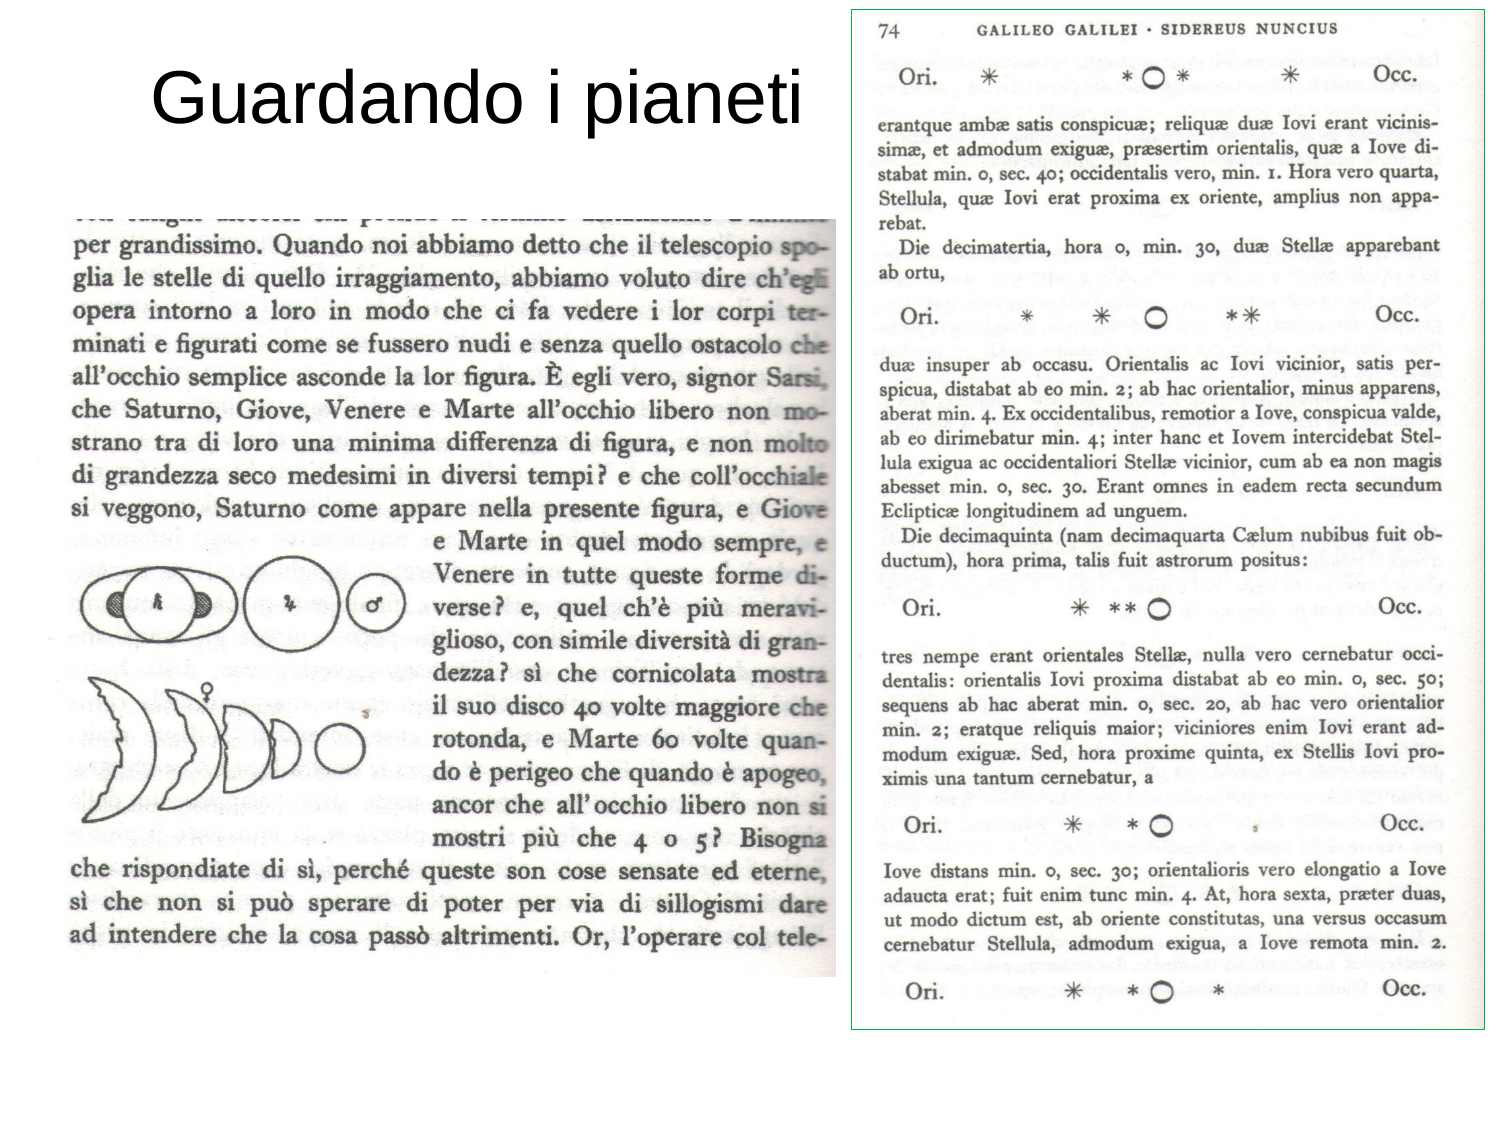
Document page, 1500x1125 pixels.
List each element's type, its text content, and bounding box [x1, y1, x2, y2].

picture [24, 219, 836, 977]
picture [851, 9, 1485, 1030]
title Guardando i pianeti [75, 0, 880, 188]
